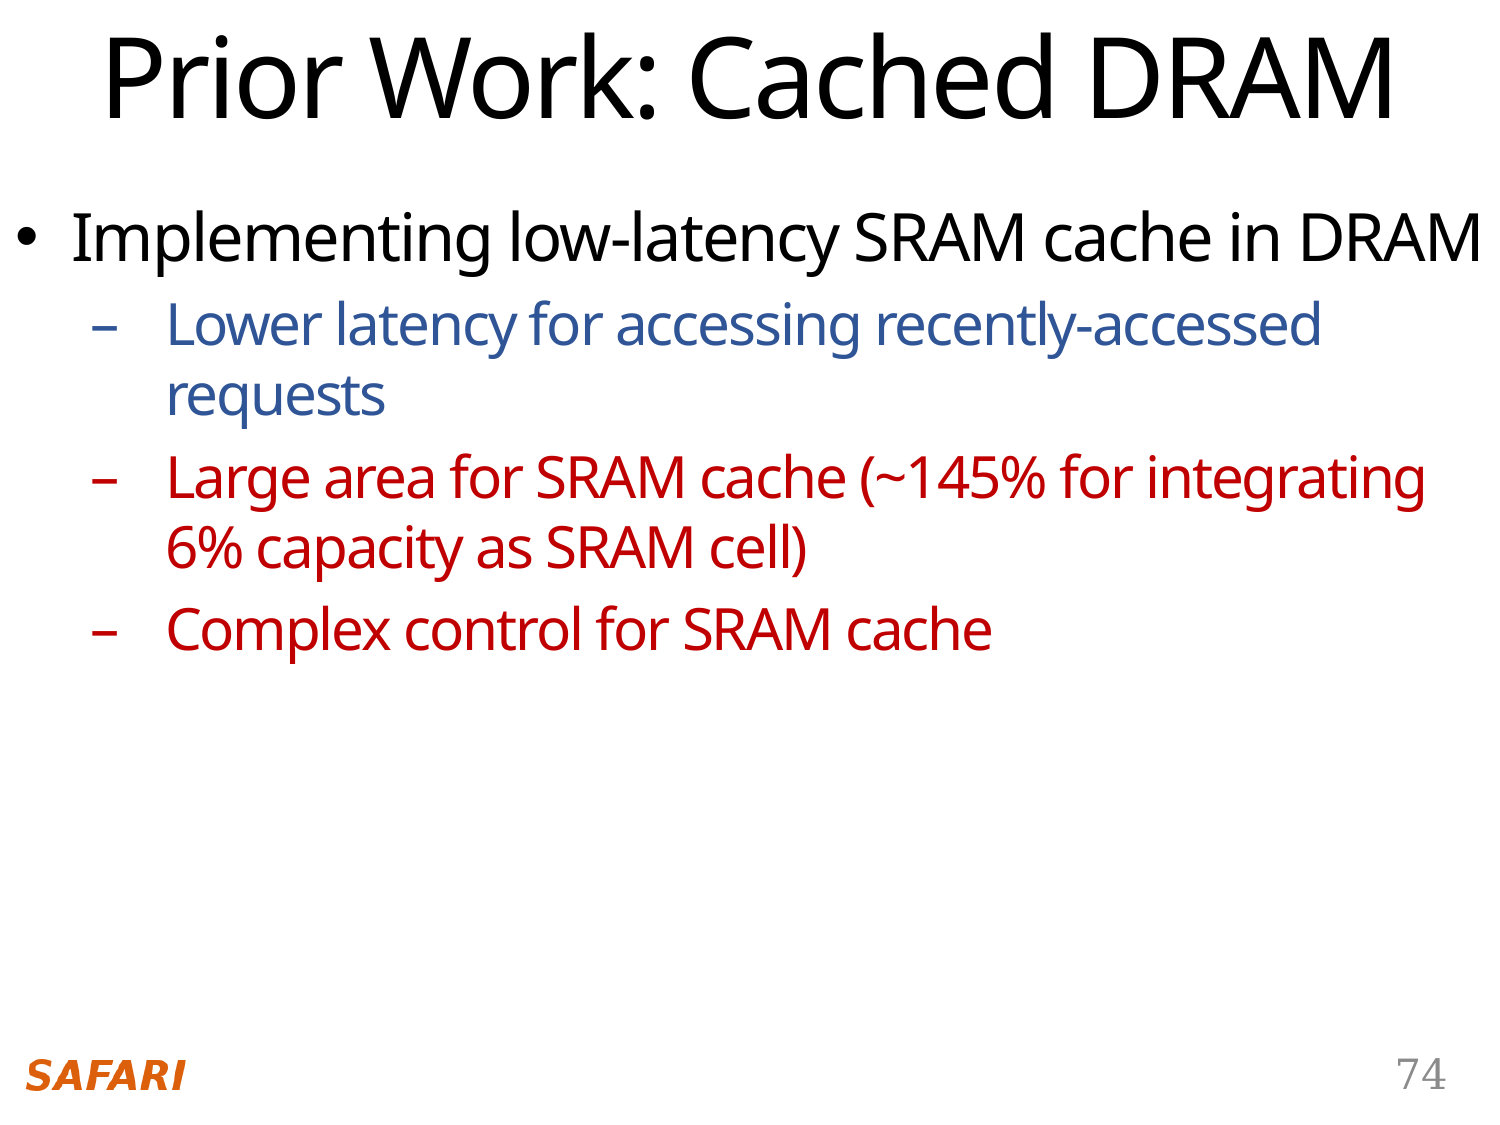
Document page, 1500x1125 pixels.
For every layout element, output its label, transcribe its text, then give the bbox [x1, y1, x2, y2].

picture [24, 1051, 191, 1100]
text_box Prior Work: Cached DRAM [0, 24, 1500, 150]
text_box Implementing low-latency SRAM cache in DRAM Lower latency for accessing recently-accessed requests Large area for SRAM cache (~145% for integrating 6% capacity as SRAM cell) Complex control for SRAM cache [0, 187, 1500, 1013]
